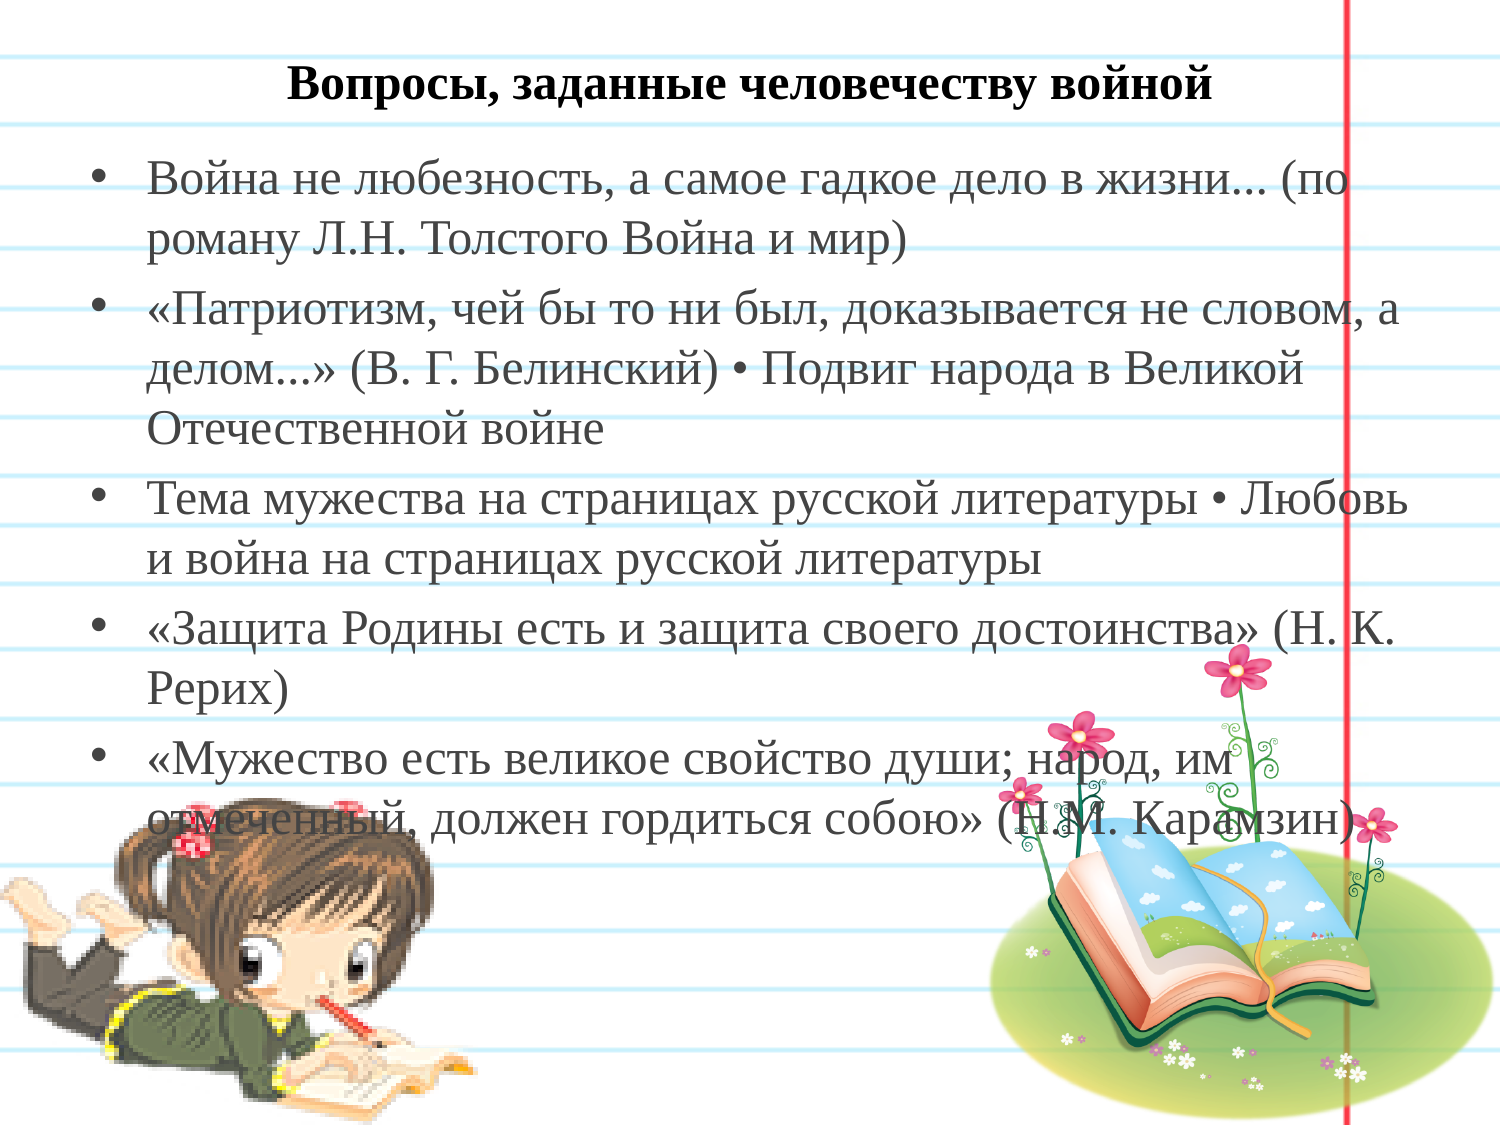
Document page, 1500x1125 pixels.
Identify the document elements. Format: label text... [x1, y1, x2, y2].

title Вопросы, заданные человечеству войной [75, 45, 1425, 114]
picture [0, 0, 1500, 1125]
list Война не любезность, а самое гадкое дело в жизни... (по роману Л.Н. Толстого Война и мир) «Патриотизм, чей бы то ни был, доказывается не словом, а делом...» (В. Г. Белинский) • Подвиг народа в Великой Отечественной войне Тема мужества на страницах русской литературы • Любовь и война на страницах русской литературы «Защита Родины есть и защита своего достоинства» (Н. К. Рерих) «Мужество есть великое свойство души; народ, им отмеченный, должен гордиться собою» (Н.М. Карамзин) [75, 137, 1425, 1094]
